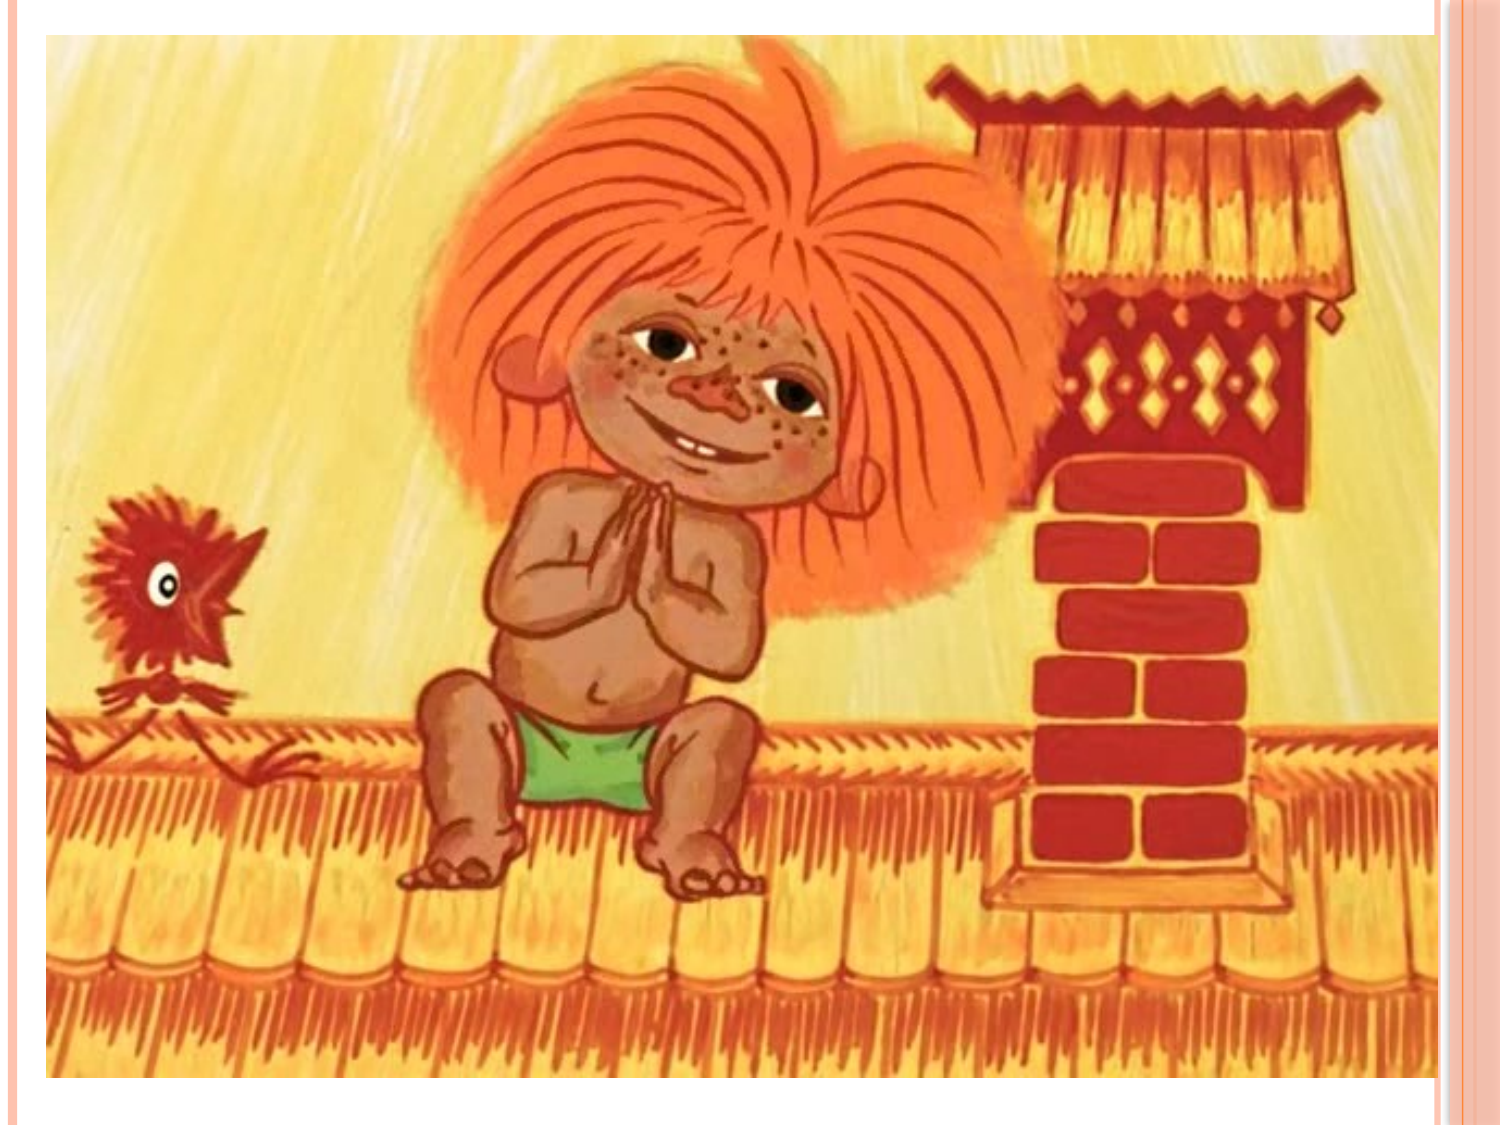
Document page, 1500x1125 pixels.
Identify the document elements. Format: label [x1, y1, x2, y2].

picture [46, 34, 1438, 1079]
